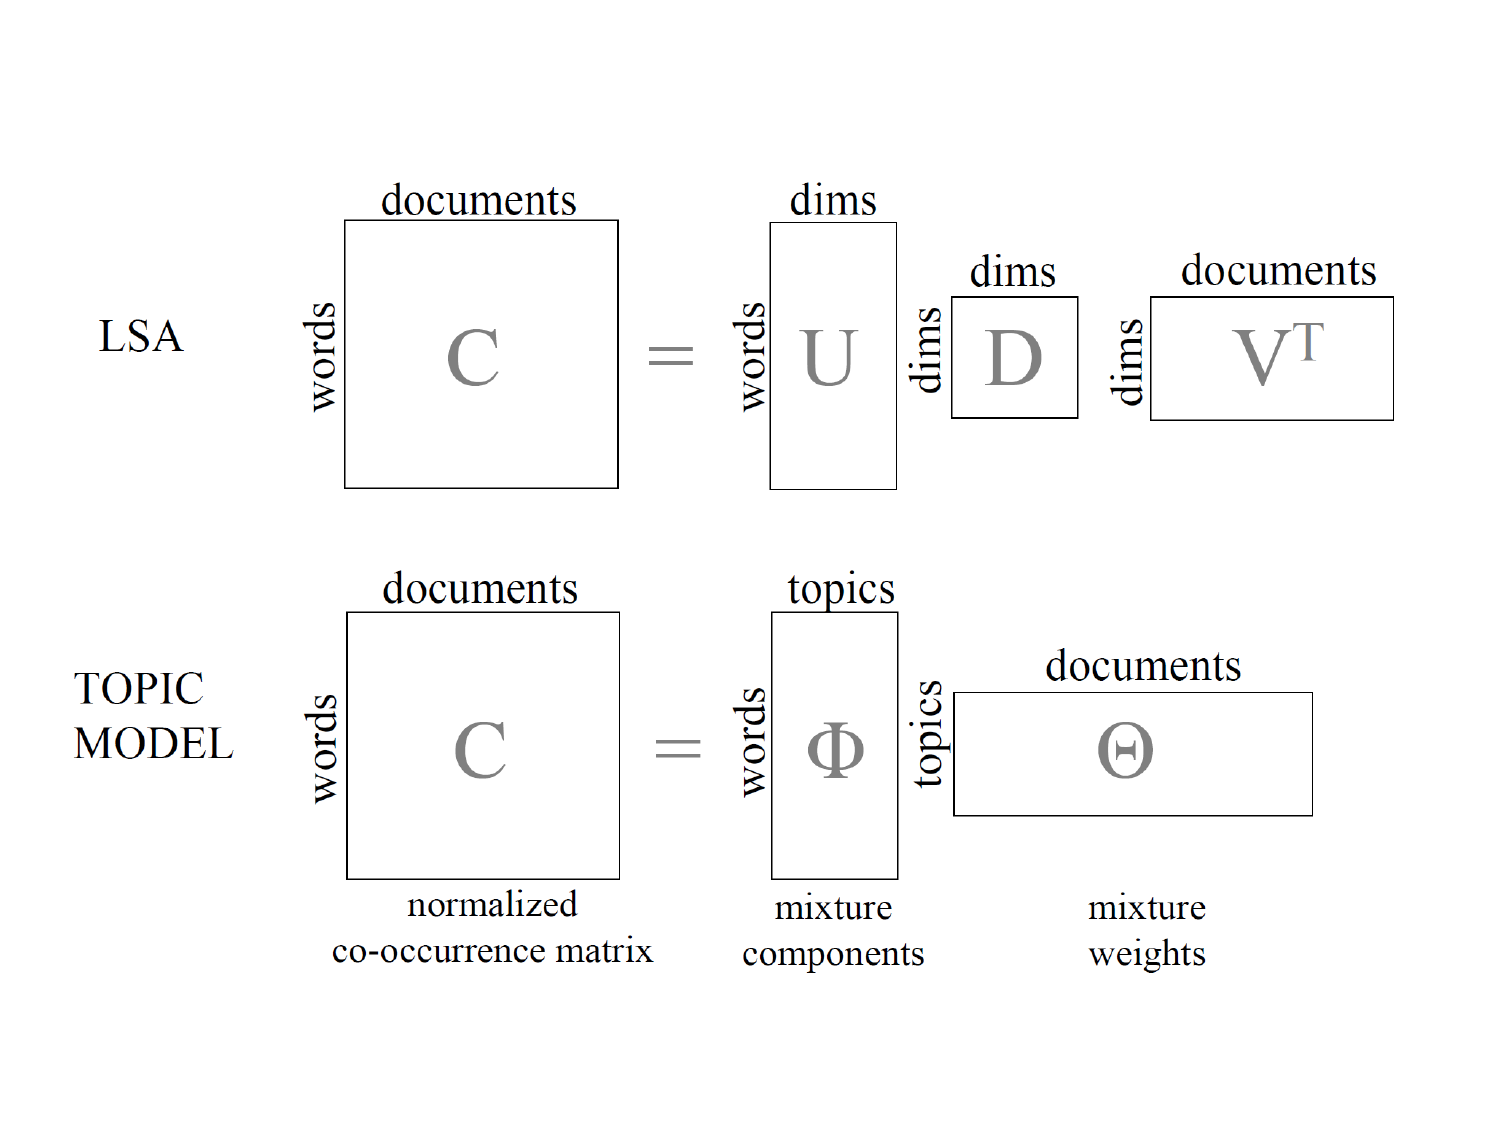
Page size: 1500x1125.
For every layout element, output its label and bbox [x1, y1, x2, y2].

picture [49, 174, 1463, 1038]
